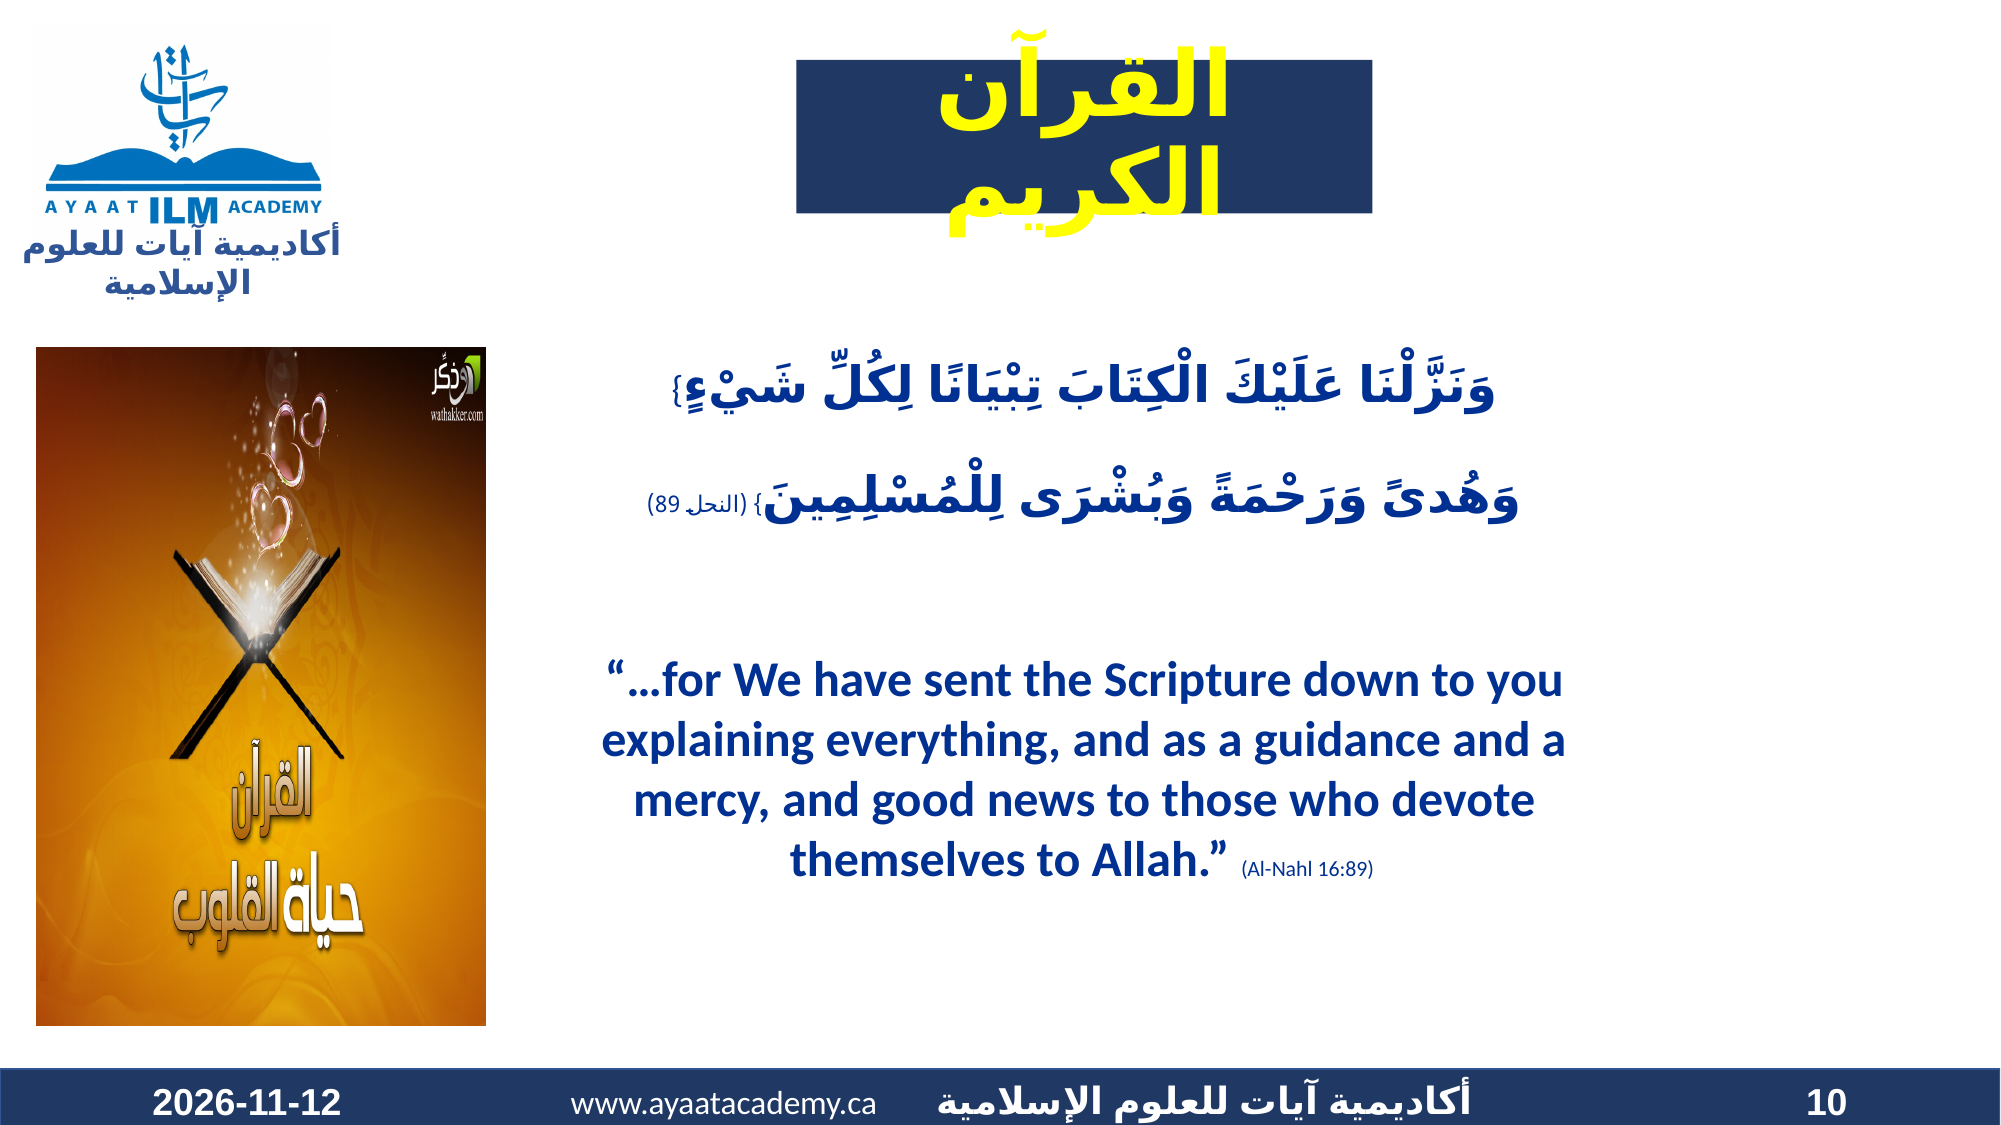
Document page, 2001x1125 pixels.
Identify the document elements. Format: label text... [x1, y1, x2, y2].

slide_number 10 [1412, 1070, 1863, 1125]
picture [32, 21, 332, 241]
picture [36, 347, 486, 1026]
text_box {وَنَزَّلْنَا عَلَيْكَ الْكِتَابَ تِبْيَانًا لِكُلِّ شَيْءٍ وَهُدىً وَرَحْمَةً وَبُشْرَى لِلْمُسْلِمِينَ} (النحل 89) “…for We have sent the Scripture down to you explaining everything, and as a guidance and a mercy, and good news to those who devote themselves to Allah.” (Al-Nahl 16:89) [535, 344, 1634, 895]
title القرآن الكريم [796, 59, 1373, 214]
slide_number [137, 1070, 588, 1125]
